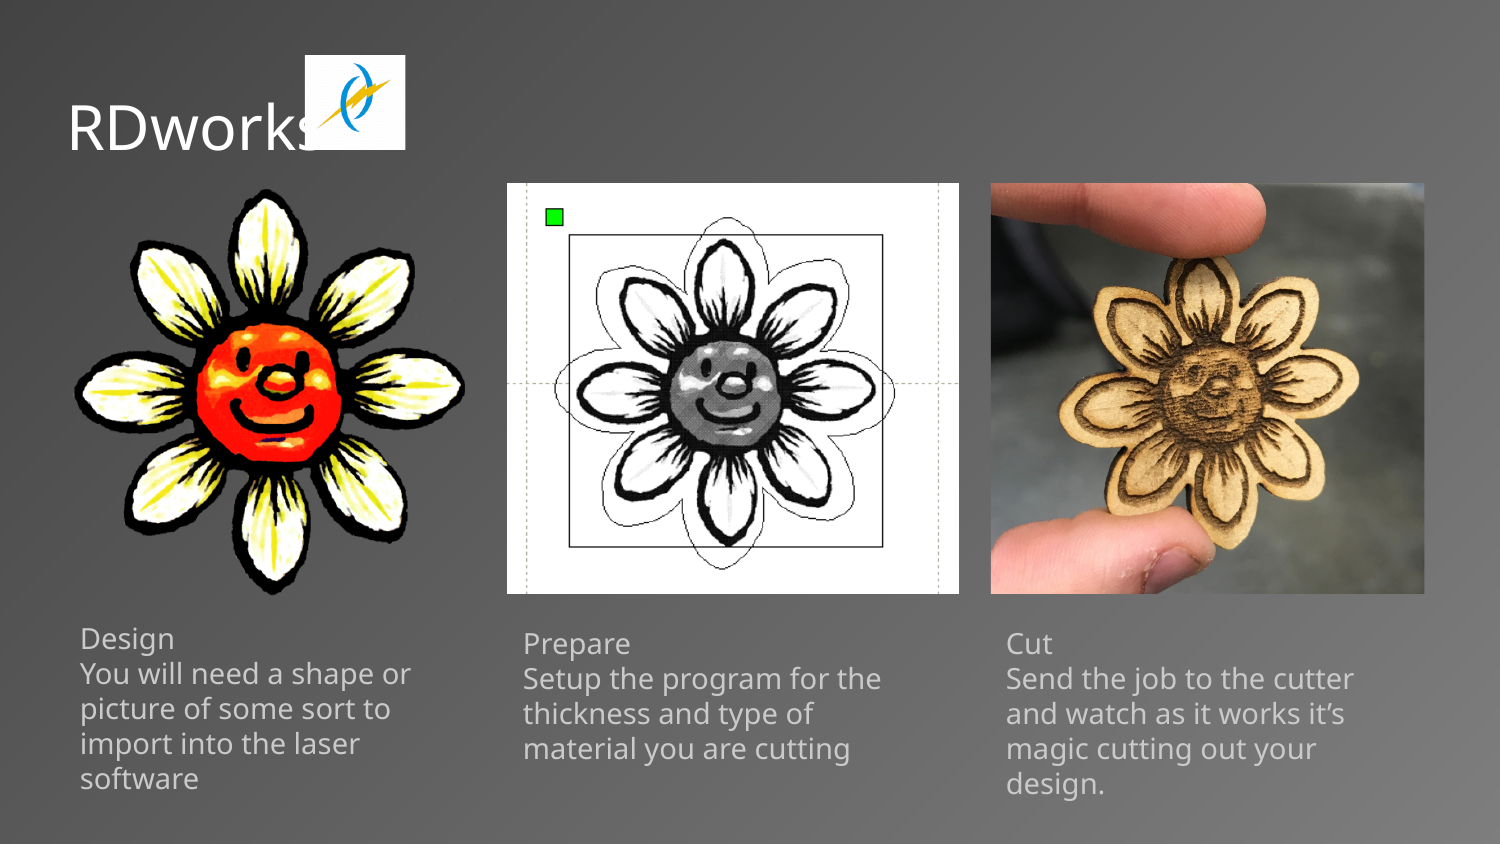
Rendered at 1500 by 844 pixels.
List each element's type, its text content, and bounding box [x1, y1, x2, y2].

picture [64, 185, 476, 597]
title RDworks [51, 72, 1449, 167]
picture [304, 55, 406, 151]
text_box Design You will need a shape or picture of some sort to import into the laser software [64, 605, 499, 844]
text_box Prepare Setup the program for the thickness and type of material you are cutting [507, 610, 942, 844]
picture [990, 183, 1425, 594]
text_box Cut Send the job to the cutter and watch as it works it’s magic cutting out your design. [990, 610, 1425, 844]
picture [507, 183, 959, 594]
